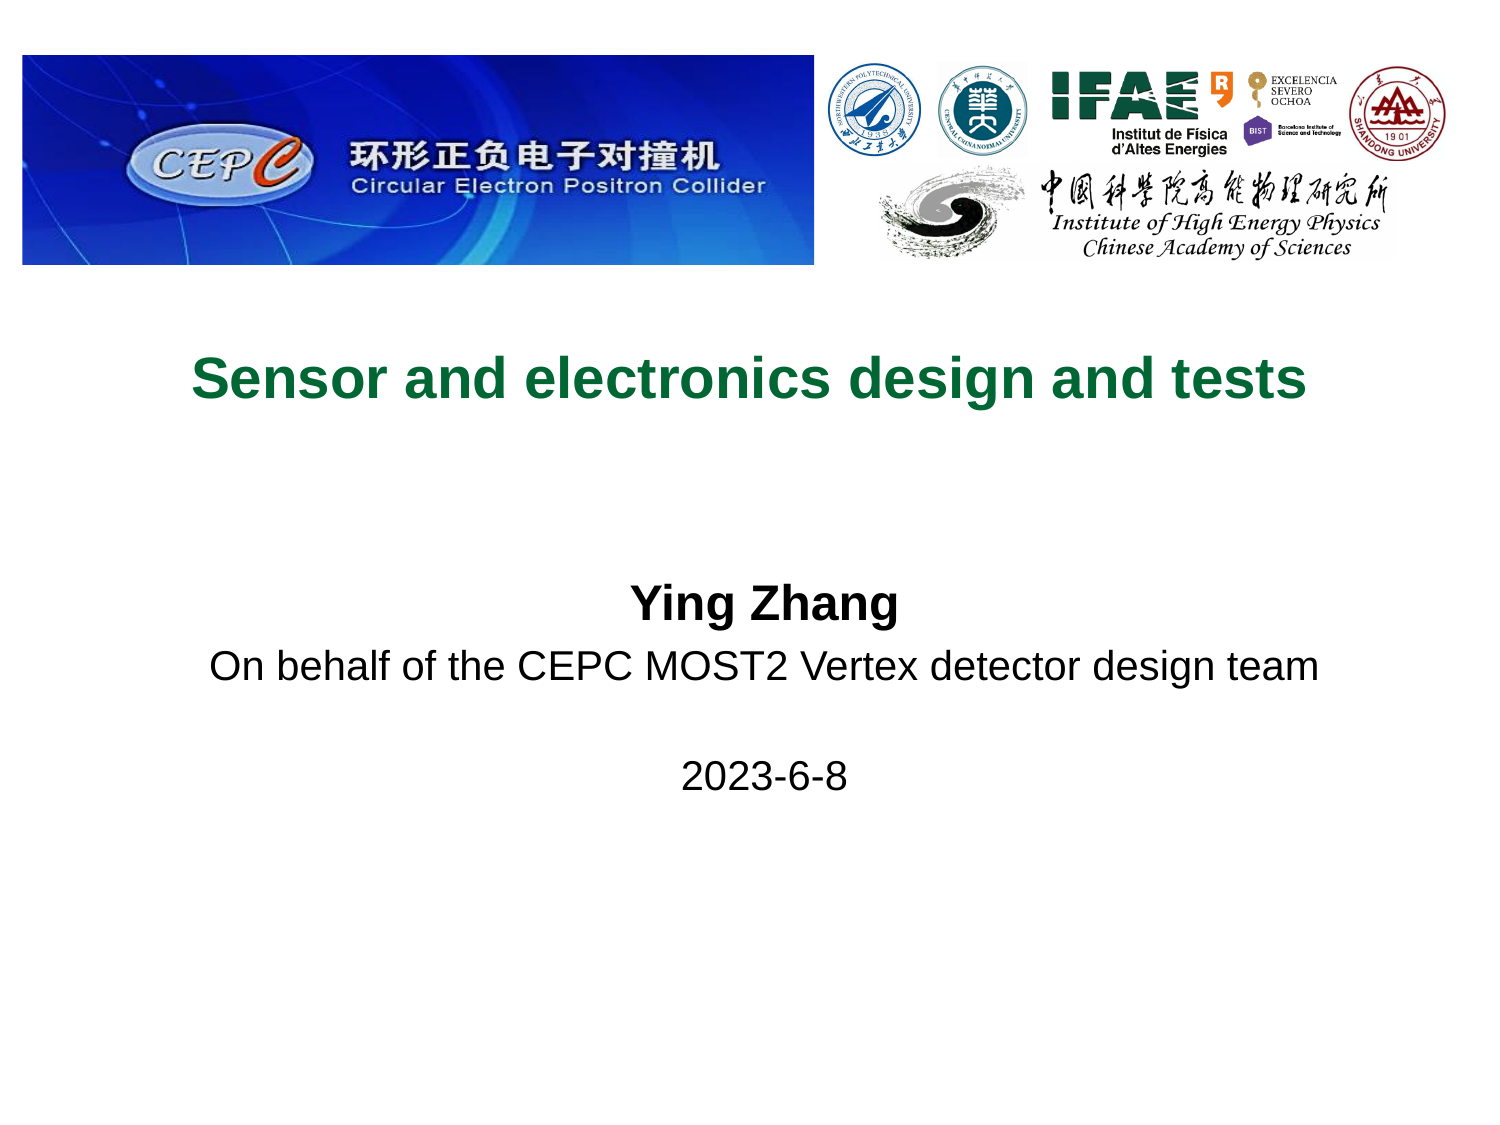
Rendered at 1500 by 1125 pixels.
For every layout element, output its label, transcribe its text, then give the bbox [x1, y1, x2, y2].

title Sensor and electronics design and tests [0, 332, 1500, 557]
picture [22, 55, 815, 267]
picture [936, 62, 1029, 158]
picture [878, 65, 1448, 262]
subtitle Ying Zhang On behalf of the CEPC MOST2 Vertex detector design team 2023-6-8 [135, 562, 1394, 858]
picture [825, 62, 922, 158]
